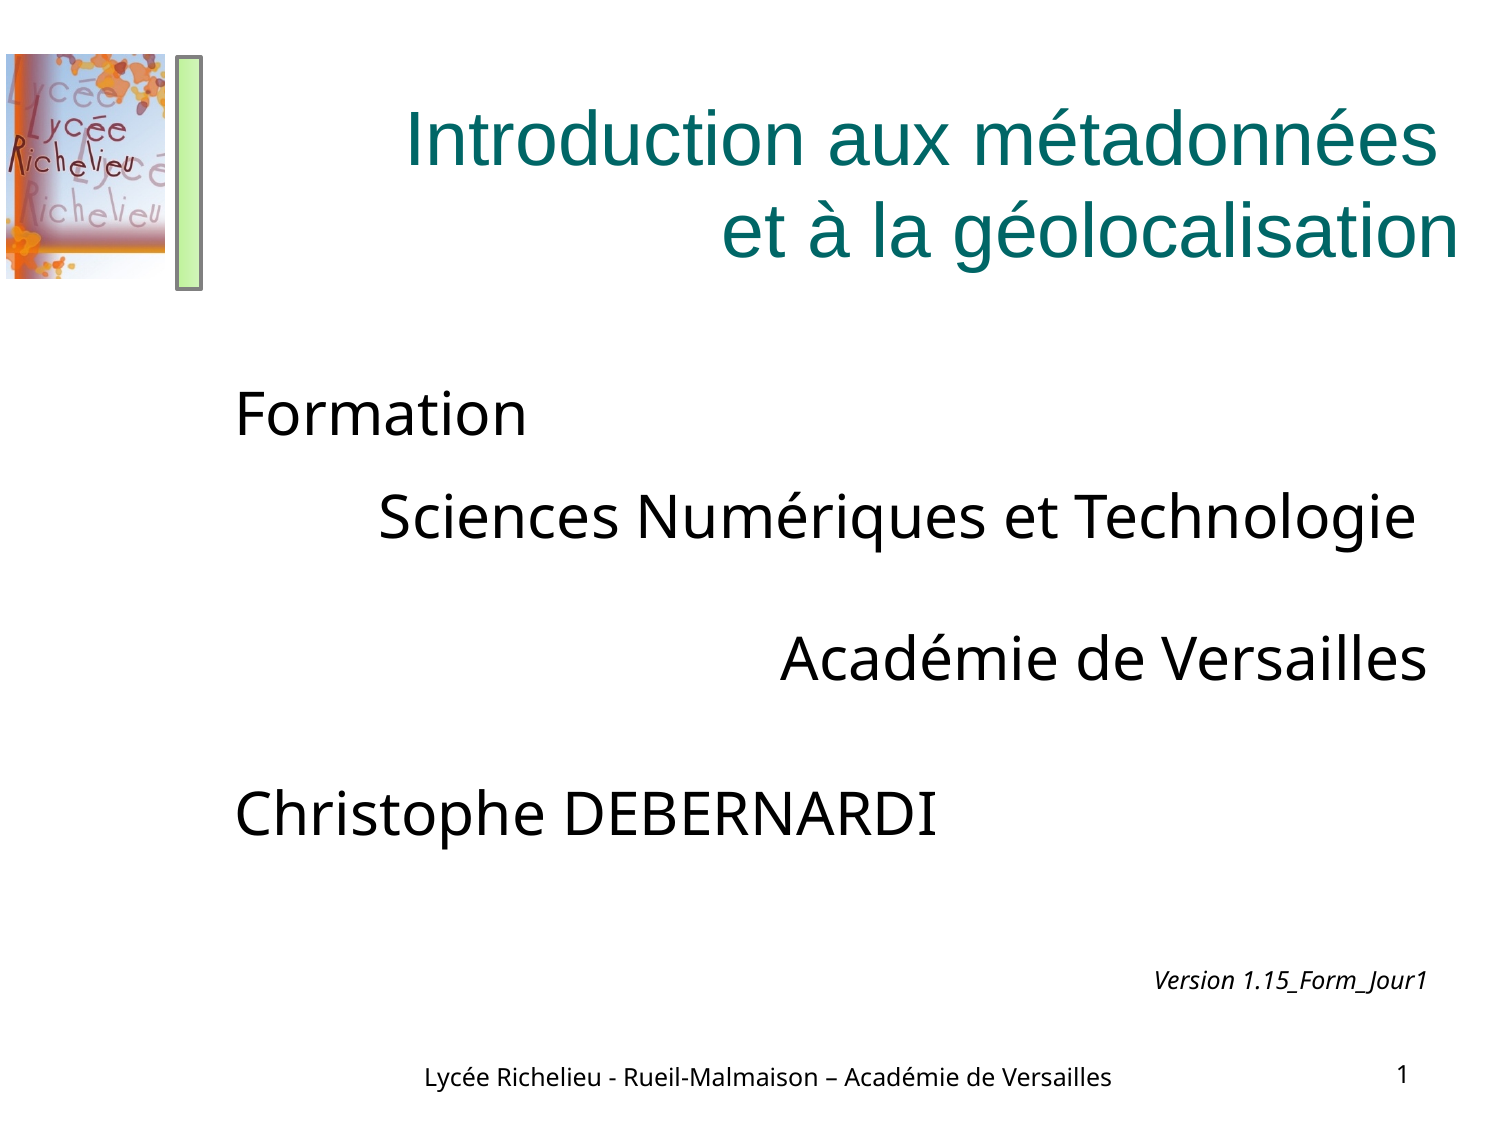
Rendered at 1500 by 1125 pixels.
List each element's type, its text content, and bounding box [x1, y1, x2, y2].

text_box Formation Sciences Numériques et Technologie Académie de Versailles Christophe DEBERNARDI Version 1.15_Form_Jour1 [219, 376, 1444, 1003]
footer Lycée Richelieu - Rueil-Malmaison – Académie de Versailles [369, 1049, 1169, 1100]
picture [6, 54, 165, 279]
slide_number 1 [1074, 1049, 1426, 1101]
title Introduction aux métadonnées et à la géolocalisation [159, 80, 1477, 282]
